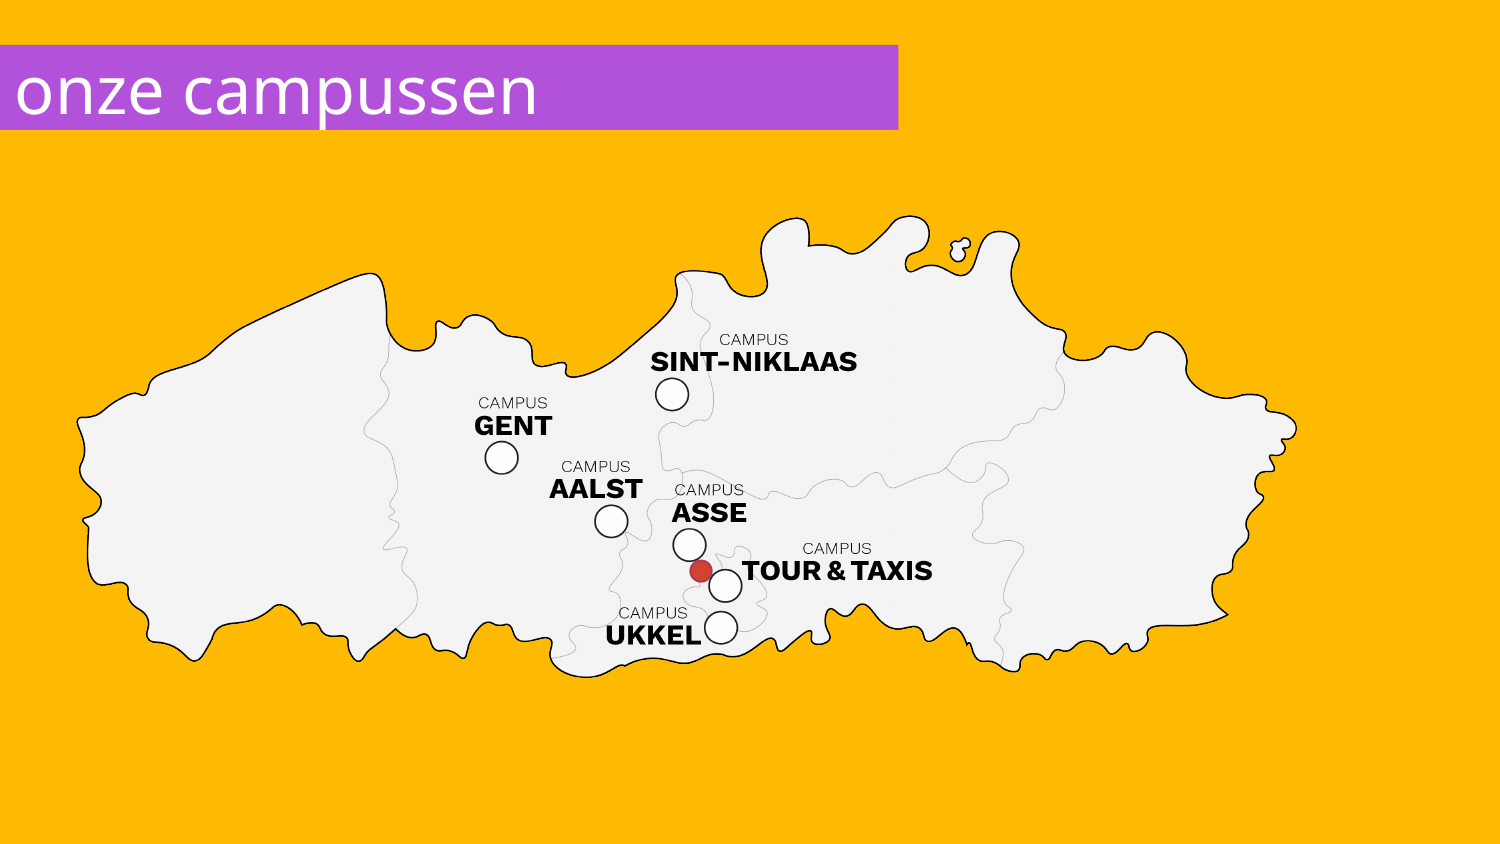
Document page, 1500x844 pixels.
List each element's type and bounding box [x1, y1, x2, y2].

text_box [76, 215, 1297, 678]
picture [0, 0, 1500, 844]
